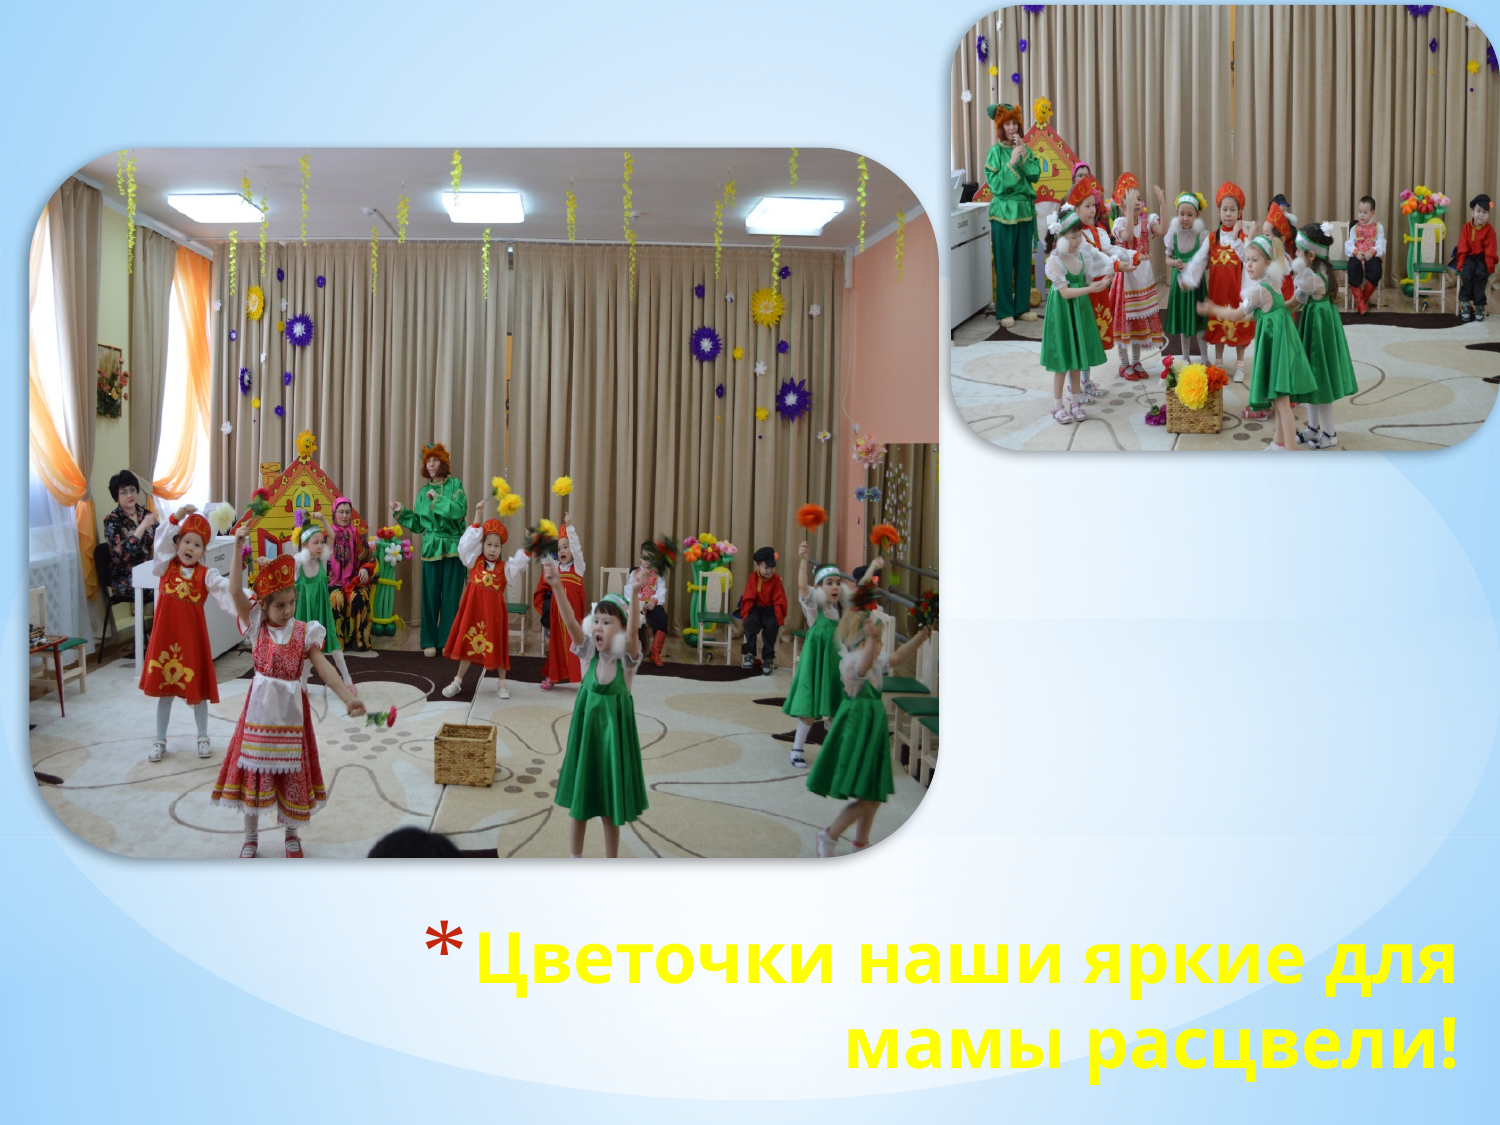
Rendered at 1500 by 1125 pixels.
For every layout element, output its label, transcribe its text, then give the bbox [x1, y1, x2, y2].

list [29, 147, 940, 859]
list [950, 4, 1500, 451]
title Цветочки наши яркие для мамы расцвели! [407, 905, 1476, 1093]
